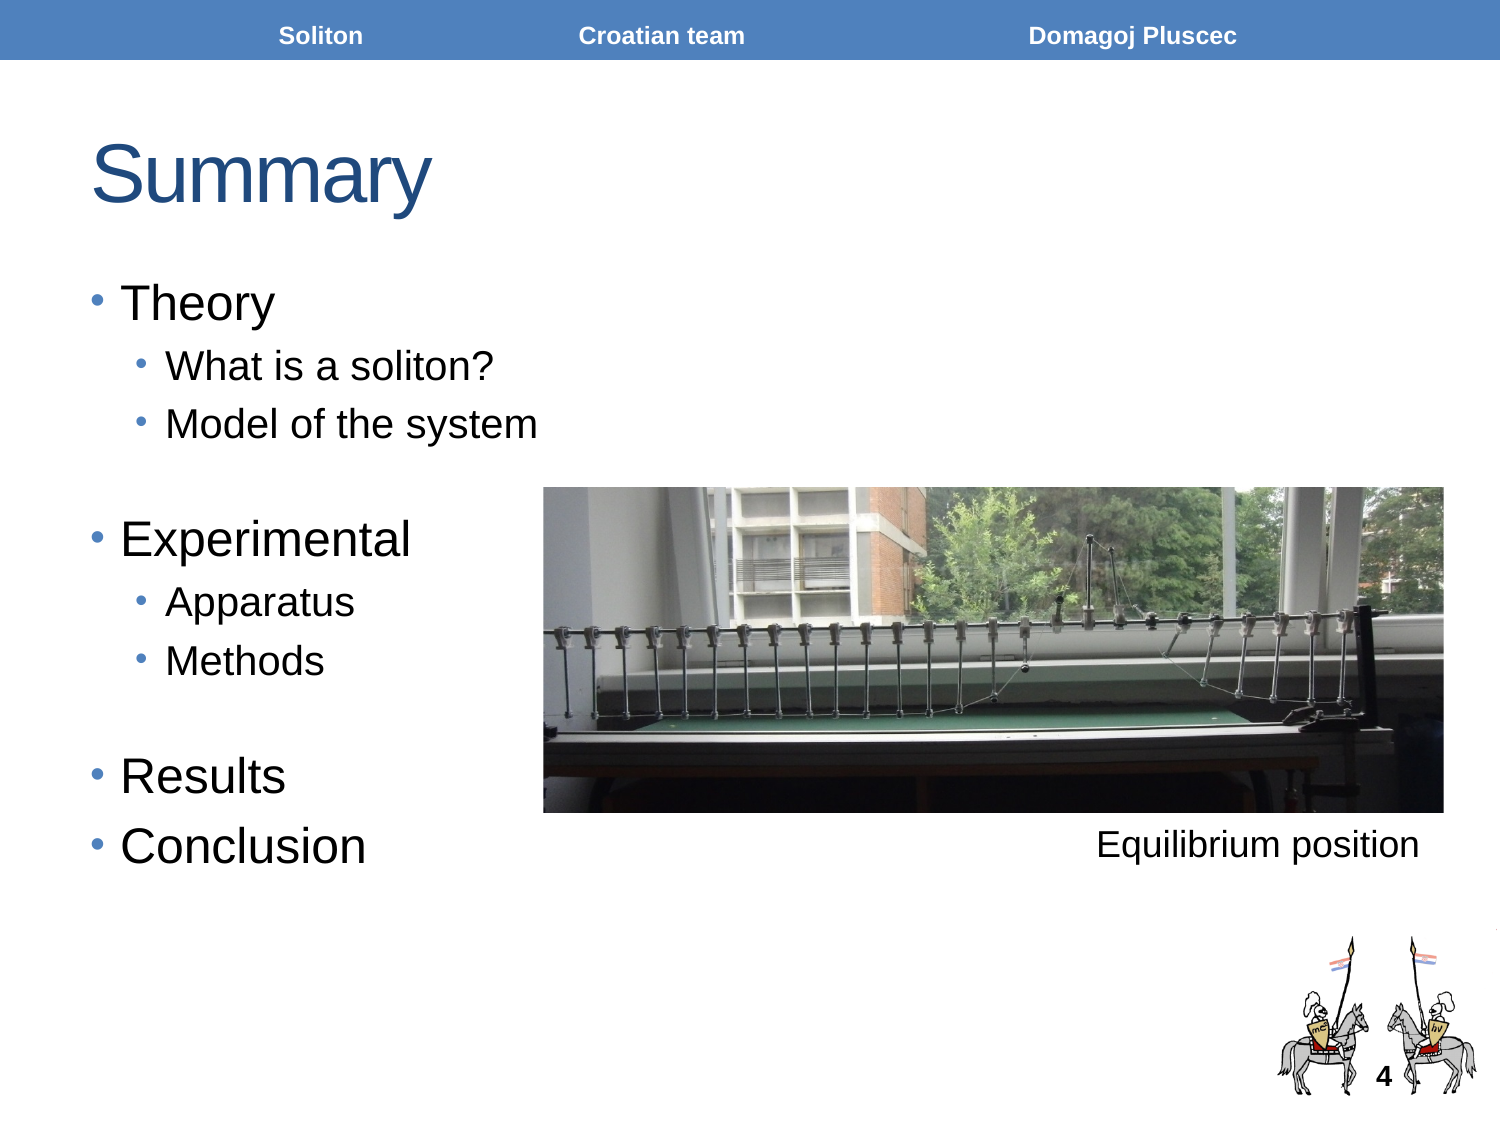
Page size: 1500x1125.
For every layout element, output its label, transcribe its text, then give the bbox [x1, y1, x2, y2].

text_box Equilibrium position [1081, 821, 1444, 873]
picture [1262, 928, 1498, 1115]
list Theory What is a soliton? Model of the system Experimental Apparatus Methods Results Conclusion [75, 262, 1425, 1063]
title Summary [75, 87, 1425, 250]
picture [542, 487, 1444, 814]
footer Soliton Croatian team Domagoj Pluscec [81, 7, 1436, 62]
